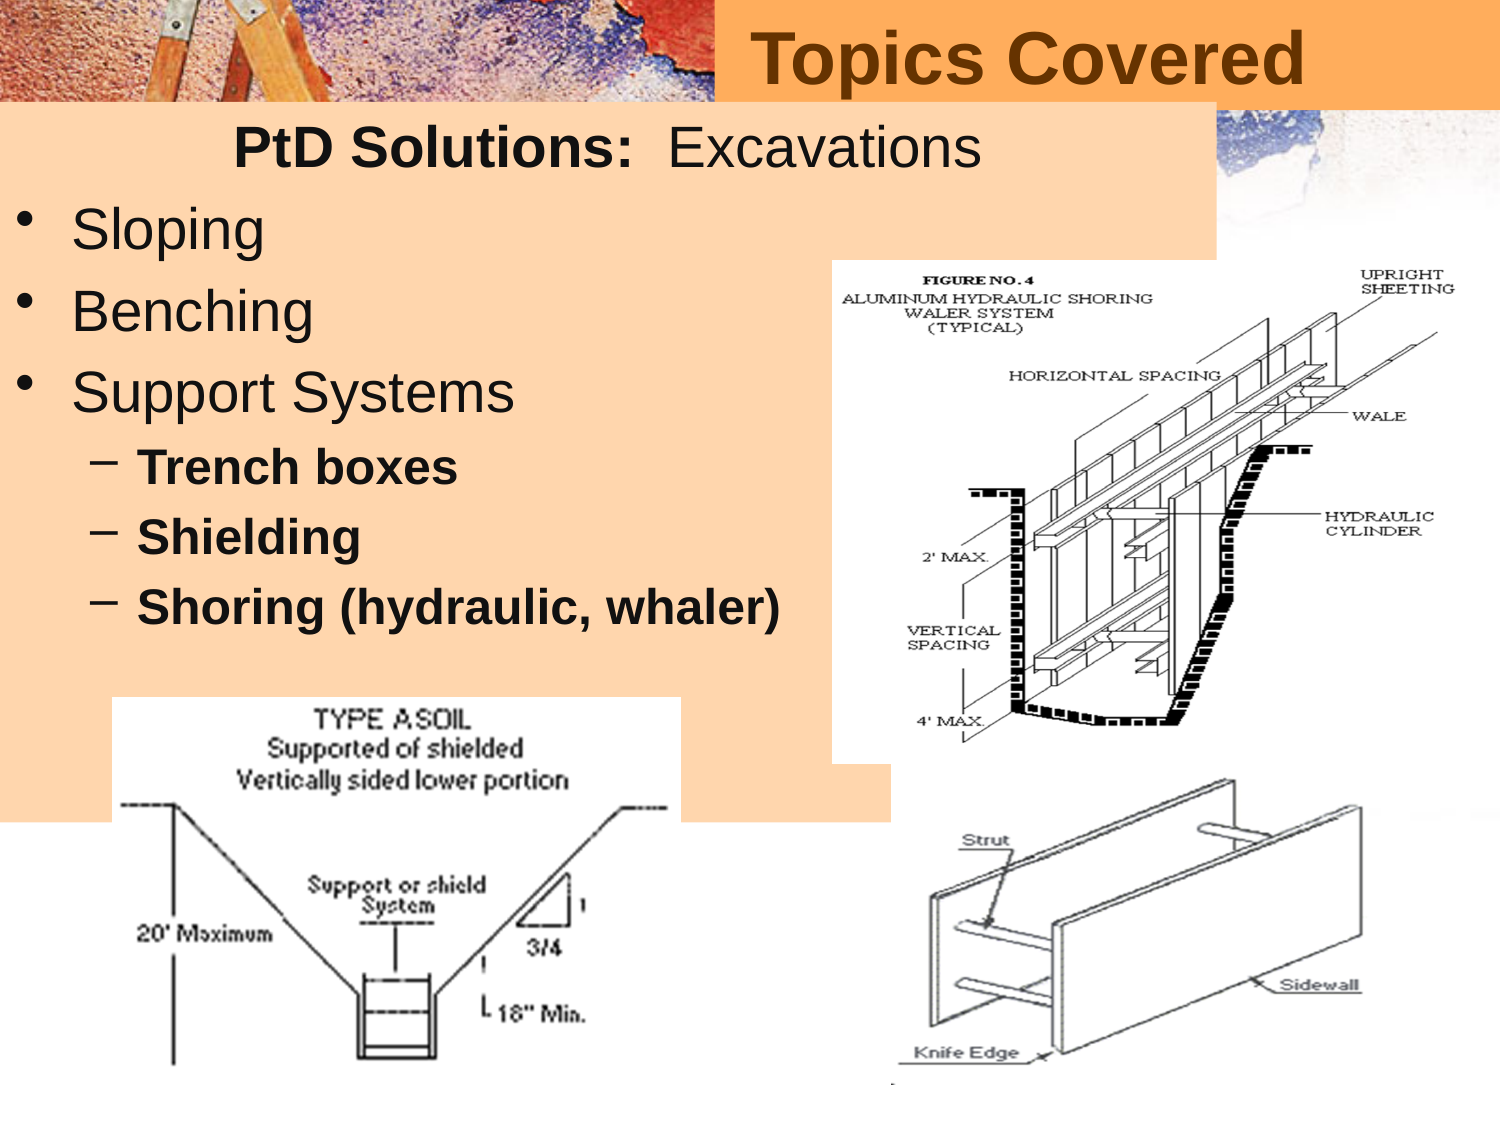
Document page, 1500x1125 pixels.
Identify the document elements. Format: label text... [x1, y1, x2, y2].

title Topics Covered [714, 0, 1500, 111]
picture [0, 0, 714, 101]
picture [0, 111, 1500, 1125]
list PtD Solutions: Excavations Sloping Benching Support Systems Trench boxes Shielding Shoring (hydraulic, whaler) [0, 101, 1217, 823]
